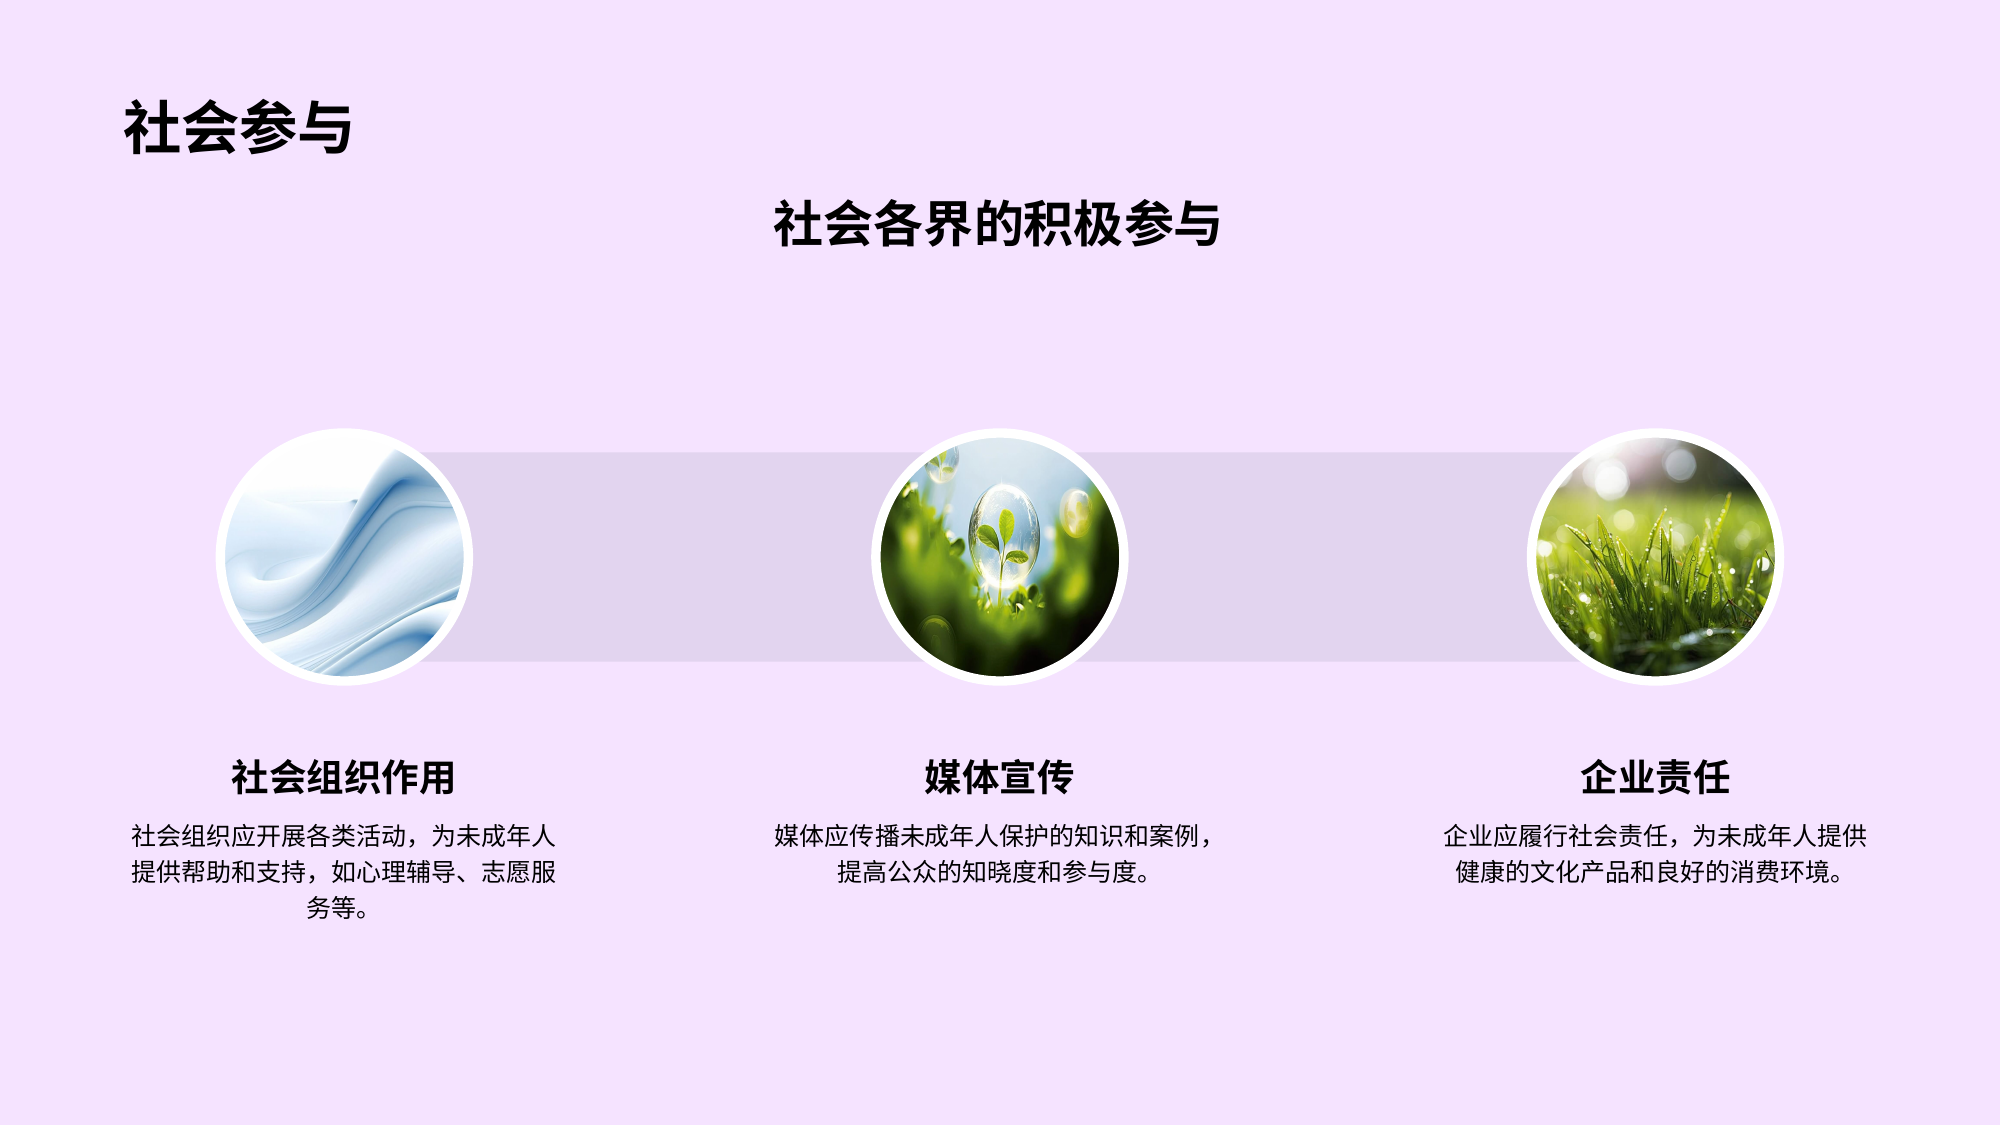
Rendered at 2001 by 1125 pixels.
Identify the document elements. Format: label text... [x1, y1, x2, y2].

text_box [108, 185, 1891, 1007]
title 社会参与 [108, 21, 1890, 169]
